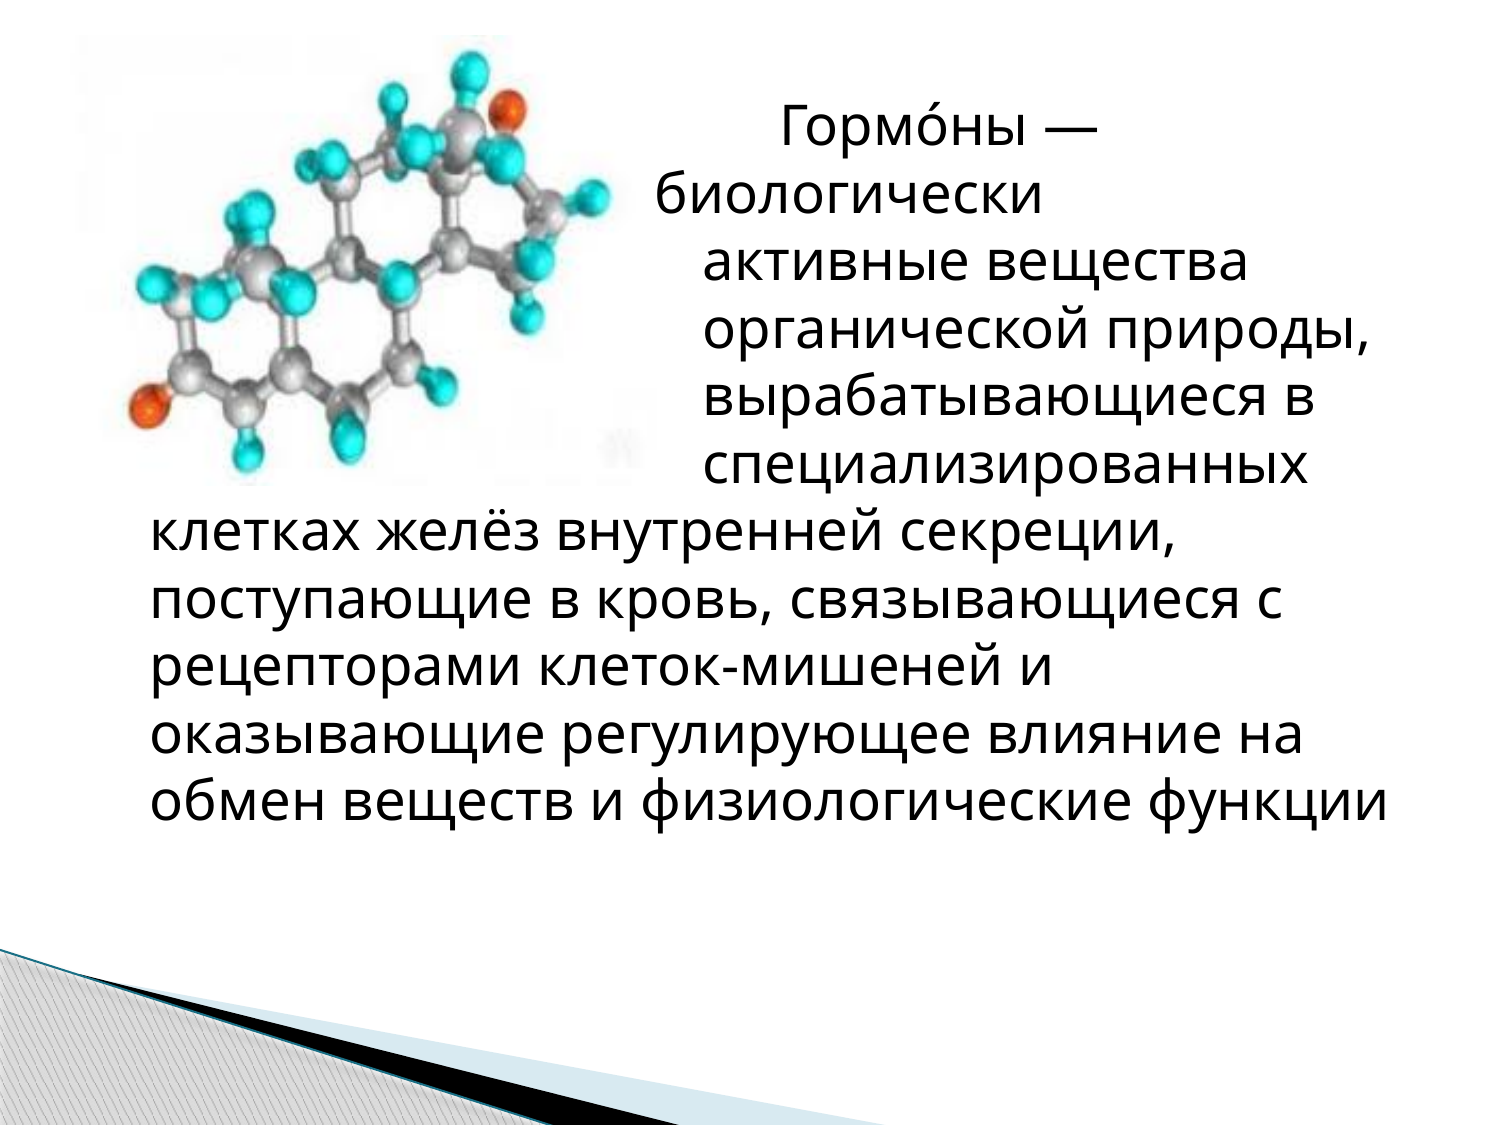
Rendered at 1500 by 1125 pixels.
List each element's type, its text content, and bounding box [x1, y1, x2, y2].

list Гормо́ны — это биологически активные вещества органической природы, вырабатывающиеся в специализированных клетках желёз внутренней секреции, поступающие в кровь, связывающиеся с рецепторами клеток-мишеней и оказывающие регулирующее влияние на обмен веществ и физиологические функции [75, 82, 1425, 1005]
picture [70, 34, 657, 486]
